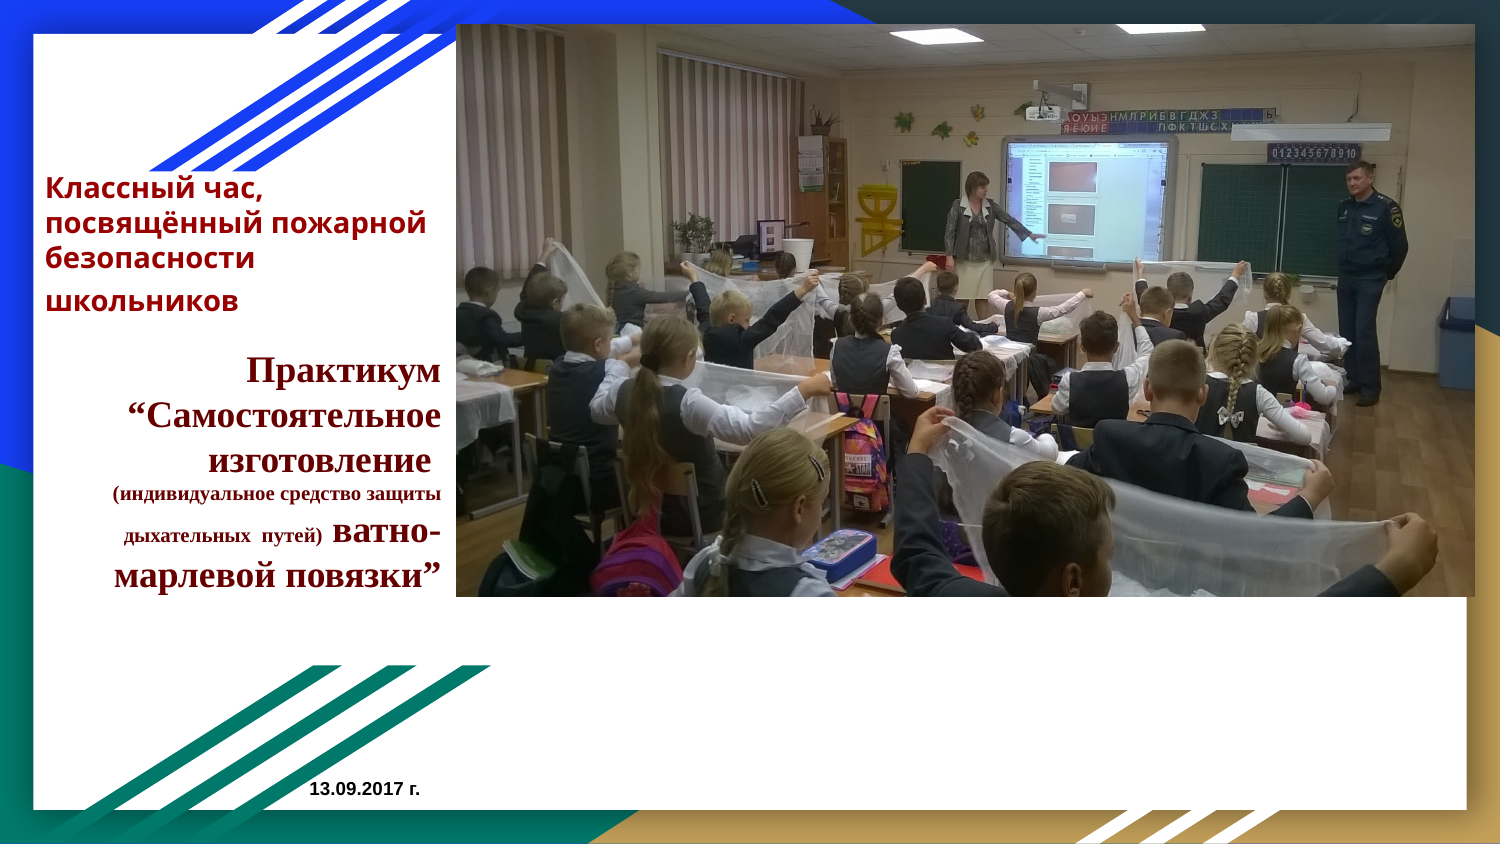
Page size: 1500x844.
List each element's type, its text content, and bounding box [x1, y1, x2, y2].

picture [456, 24, 1476, 598]
text_box 13.09.2017 г. [294, 762, 457, 820]
text_box Классный час, посвящённый пожарной безопасности школьников [29, 154, 451, 324]
text_box Практикум “Самостоятельное изготовление (индивидуальное средство защиты дыхательных путей) ватно-марлевой повязки” [29, 330, 451, 583]
